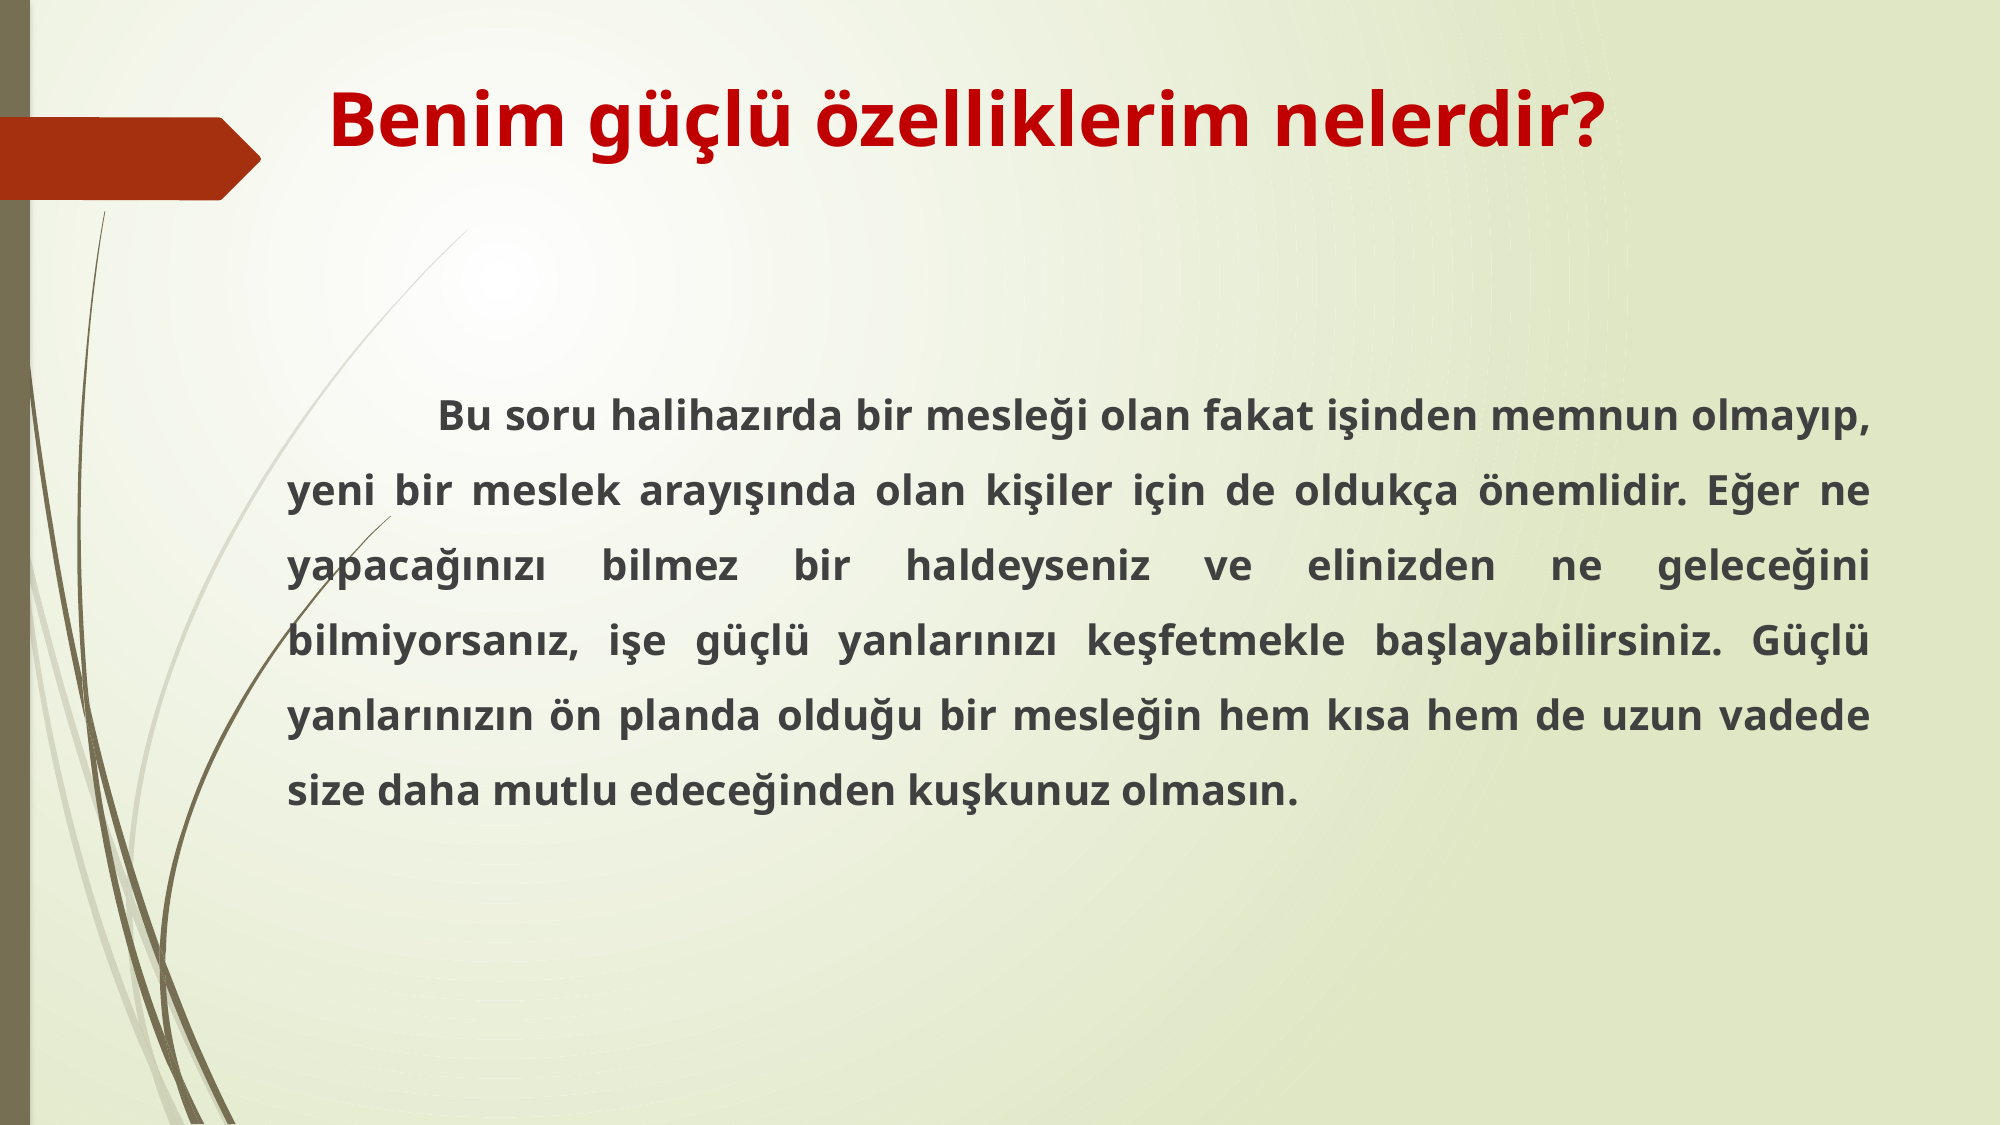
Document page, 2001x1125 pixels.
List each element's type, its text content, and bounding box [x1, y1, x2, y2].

list Bu soru halihazırda bir mesleği olan fakat işinden memnun olmayıp, yeni bir meslek arayışında olan kişiler için de oldukça önemlidir. Eğer ne yapacağınızı bilmez bir haldeyseniz ve elinizden ne geleceğini bilmiyorsanız, işe güçlü yanlarınızı keşfetmekle başlayabilirsiniz. Güçlü yanlarınızın ön planda olduğu bir mesleğin hem kısa hem de uzun vadede size daha mutlu edeceğinden kuşkunuz olmasın. [272, 290, 1888, 970]
title Benim güçlü özelliklerim nelerdir? [312, 63, 1888, 290]
